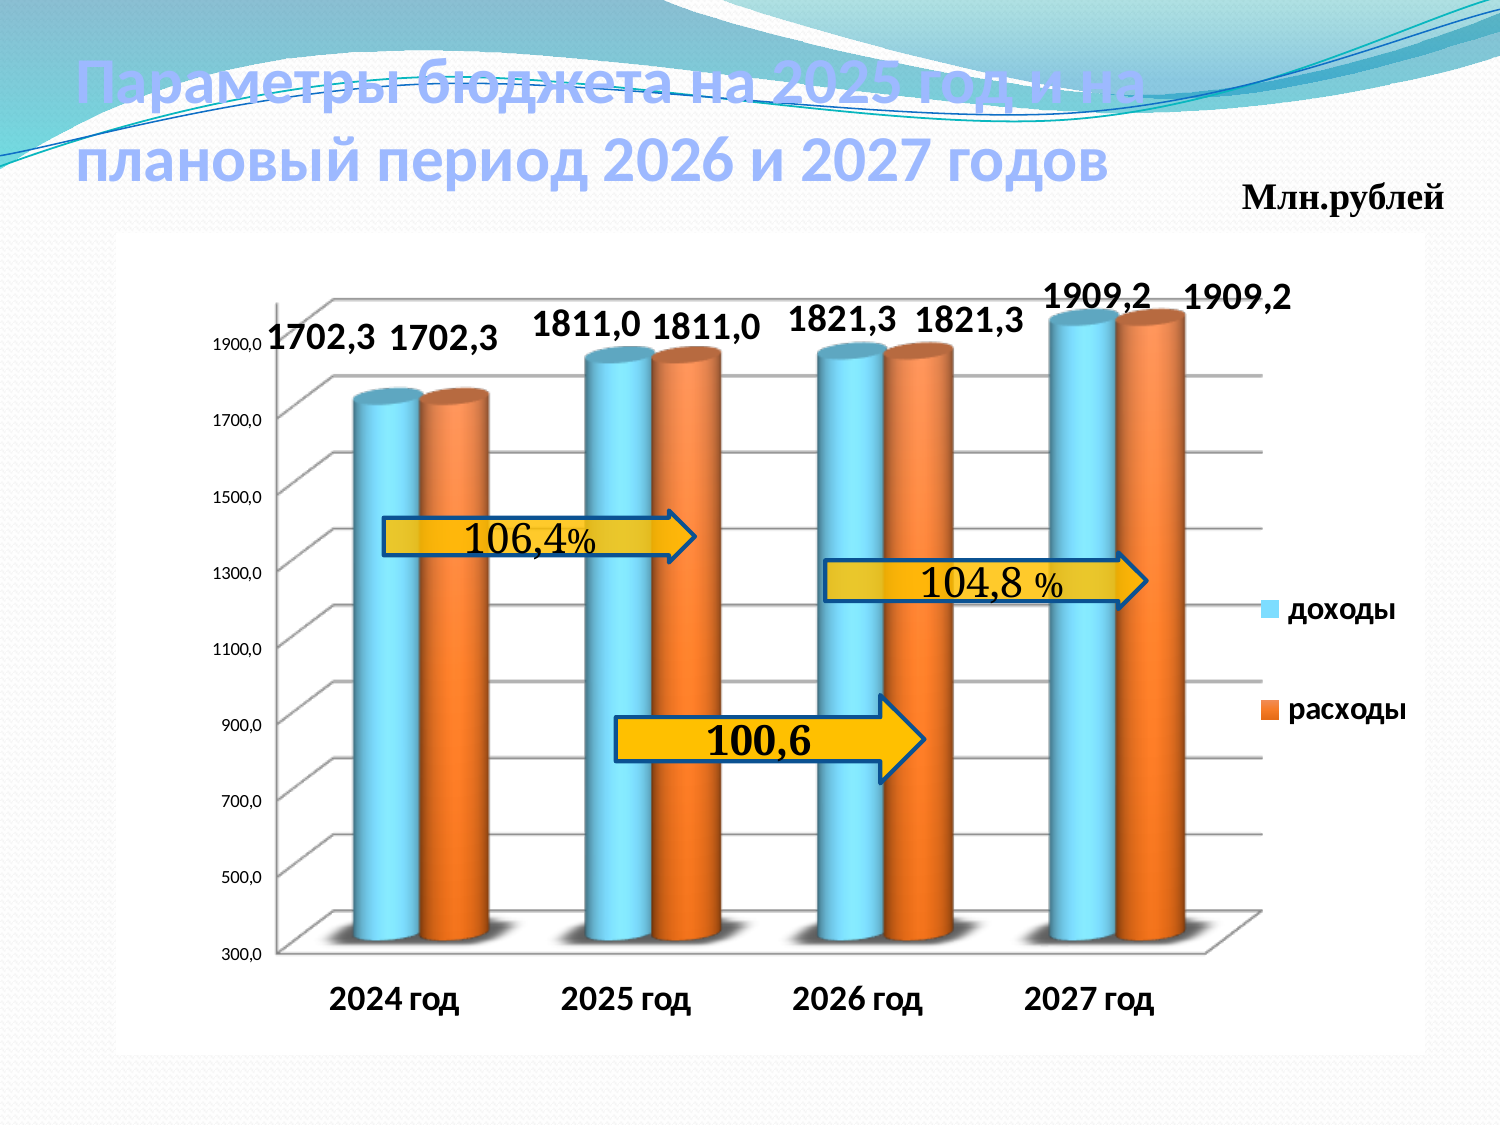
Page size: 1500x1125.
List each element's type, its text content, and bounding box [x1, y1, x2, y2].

text_box Млн.рублей [1227, 164, 1488, 225]
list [107, 224, 1433, 1064]
title Параметры бюджета на 2025 год и на плановый период 2026 и 2027 годов [75, 30, 1425, 196]
